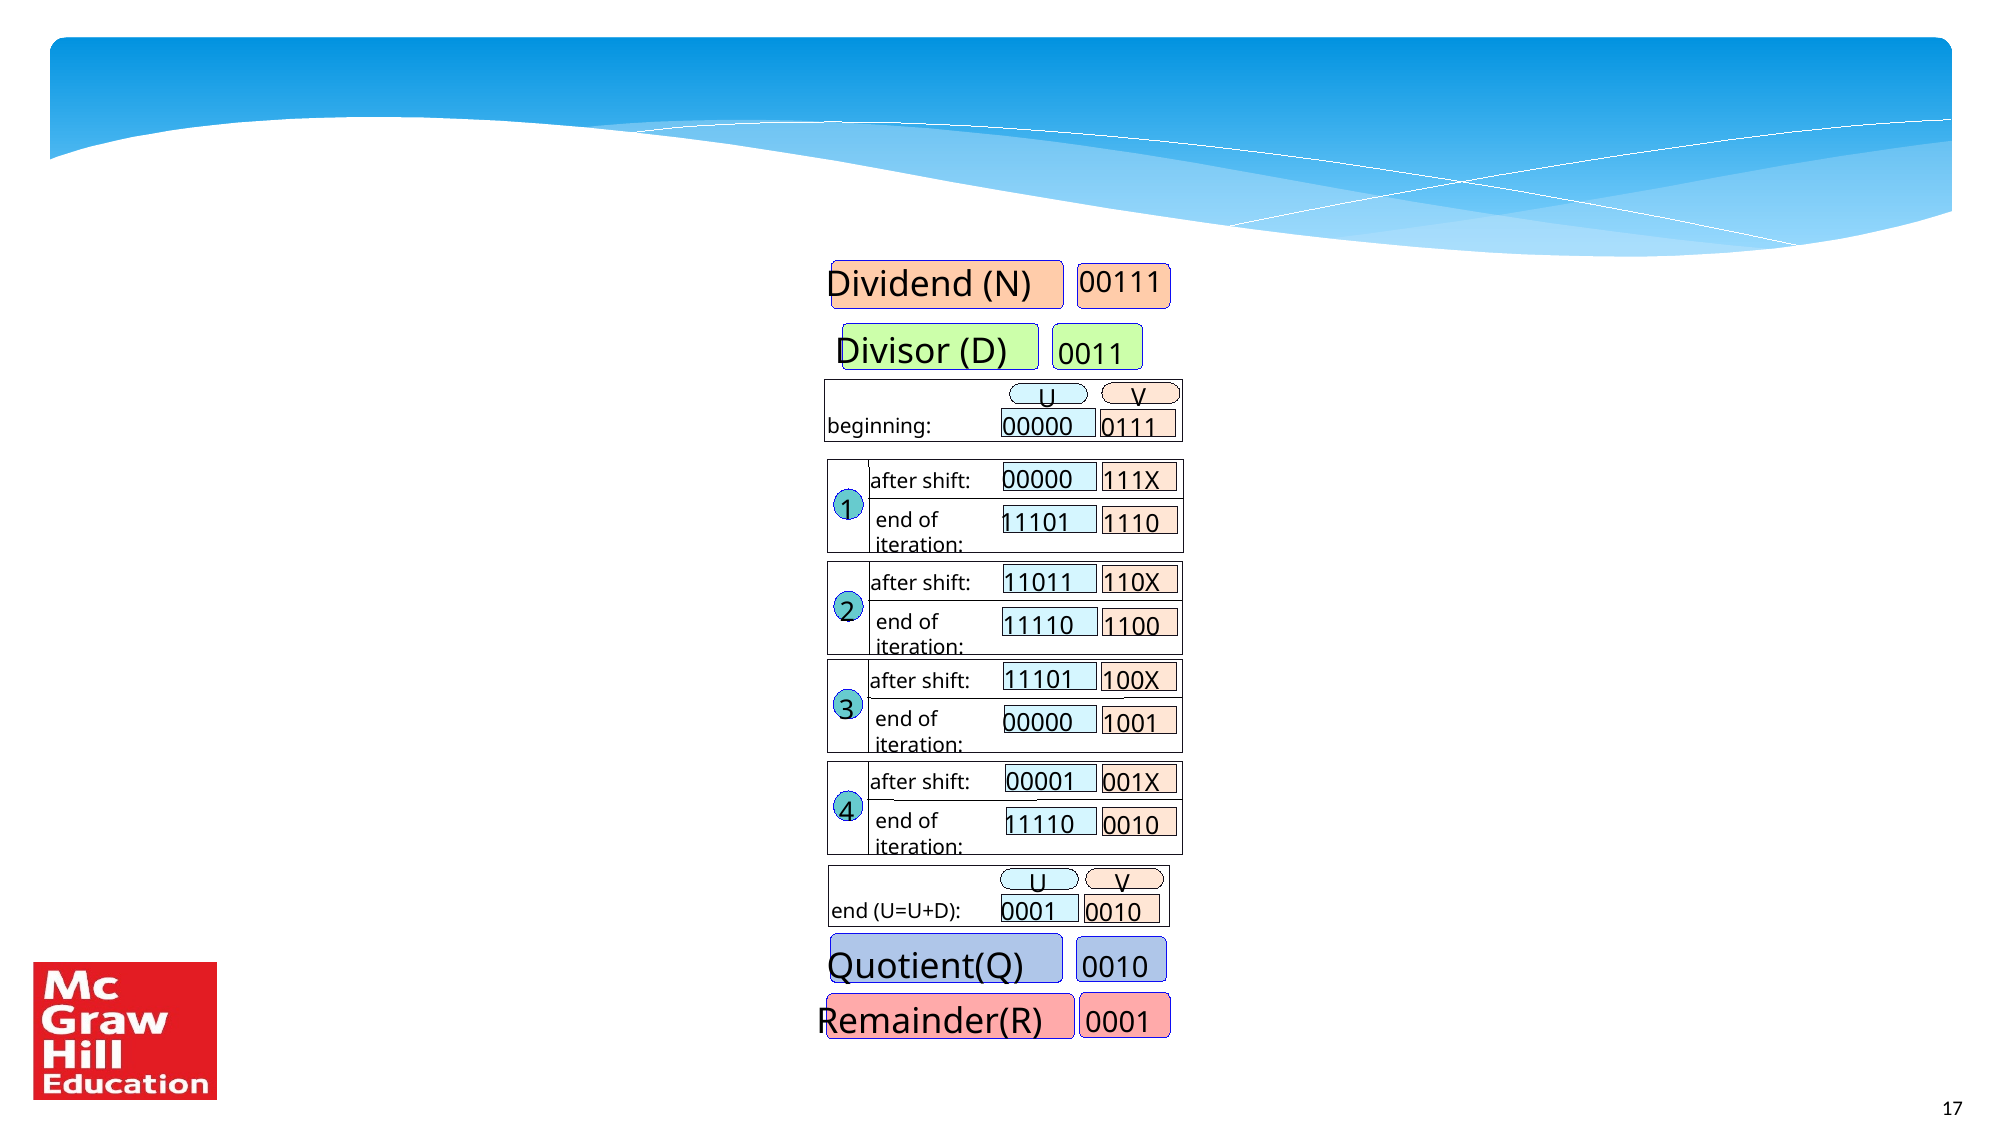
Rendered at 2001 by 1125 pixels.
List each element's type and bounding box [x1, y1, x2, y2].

text_box [813, 256, 1213, 1051]
picture [33, 962, 217, 1100]
